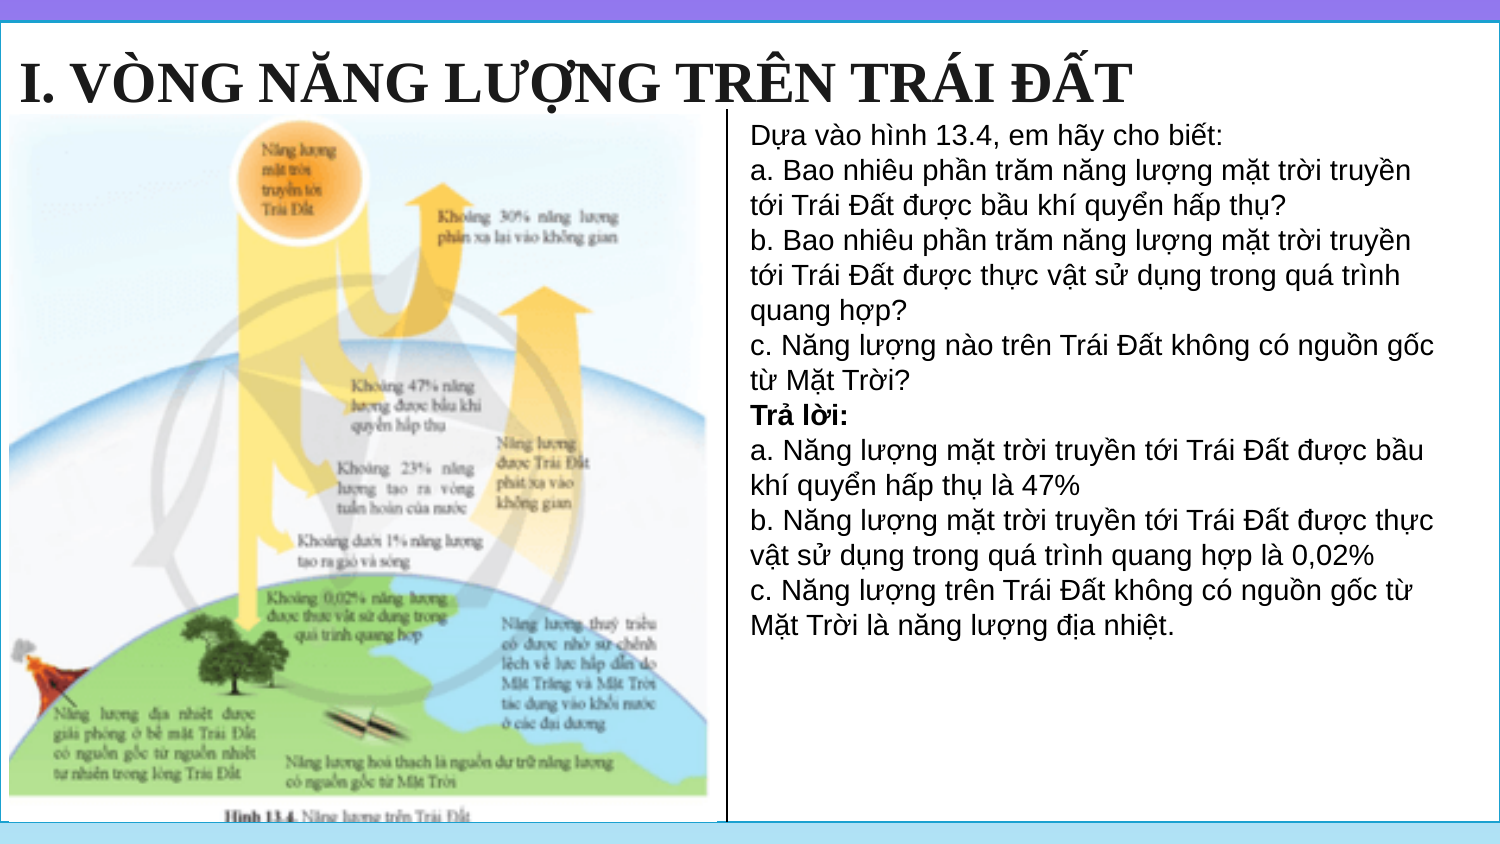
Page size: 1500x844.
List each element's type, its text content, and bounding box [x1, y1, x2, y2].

text_box I. VÒNG NĂNG LƯỢNG TRÊN TRÁI ĐẤT [0, 31, 1175, 126]
picture [9, 114, 717, 822]
text_box Dựa vào hình 13.4, em hãy cho biết: a. Bao nhiêu phần trăm năng lượng mặt trời truyền tới Trái Đất được bầu khí quyển hấp thụ? b. Bao nhiêu phần trăm năng lượng mặt trời truyền tới Trái Đất được thực vật sử dụng trong quá trình quang hợp? c. Năng lượng nào trên Trái Đất không có nguồn gốc từ Mặt Trời? Trả lời: a. Năng lượng mặt trời truyền tới Trái Đất được bầu khí quyển hấp thụ là 47% b. Năng lượng mặt trời truyền tới Trái Đất được thực vật sử dụng trong quá trình quang hợp là 0,02% c. Năng lượng trên Trái Đất không có nguồn gốc từ Mặt Trời là năng lượng địa nhiệt. [735, 109, 1455, 649]
text_box [0, 20, 1500, 823]
